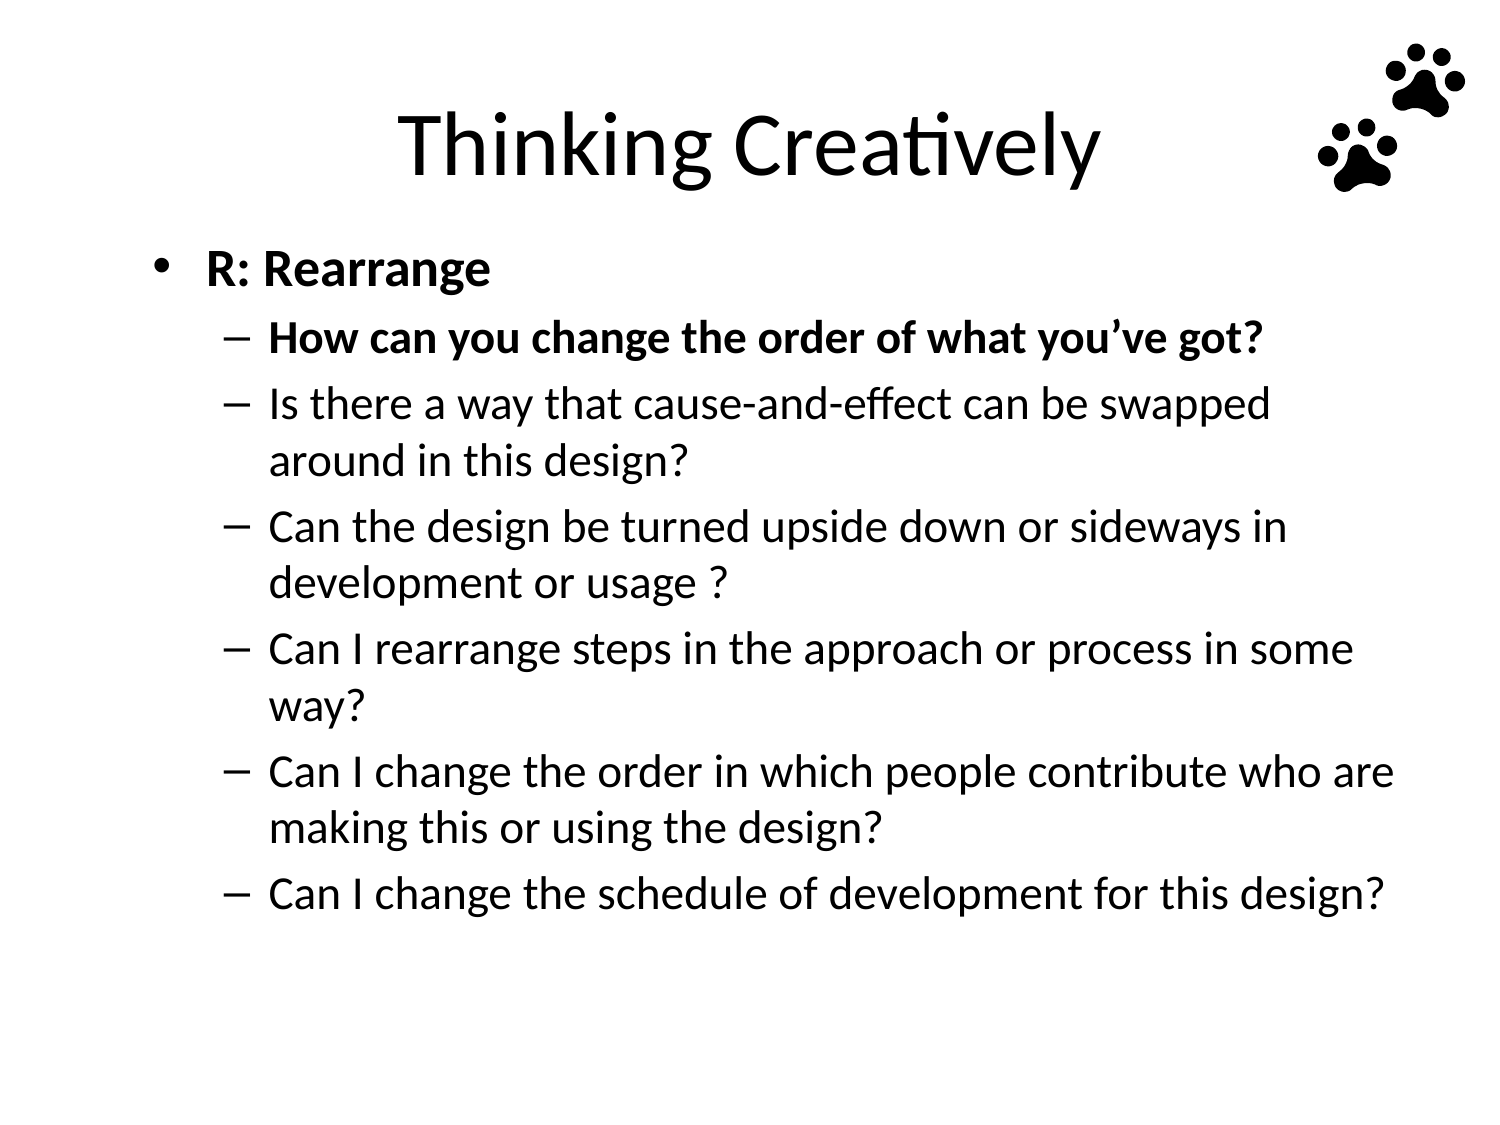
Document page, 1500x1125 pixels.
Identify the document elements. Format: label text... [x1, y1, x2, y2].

list R: Rearrange How can you change the order of what you’ve got? Is there a way that cause-and-effect can be swapped around in this design? Can the design be turned upside down or sideways in development or usage ? Can I rearrange steps in the approach or process in some way? Can I change the order in which people contribute who are making this or using the design? Can I change the schedule of development for this design? [137, 224, 1413, 975]
title Thinking Creatively [75, 45, 1425, 233]
picture [1316, 42, 1466, 193]
